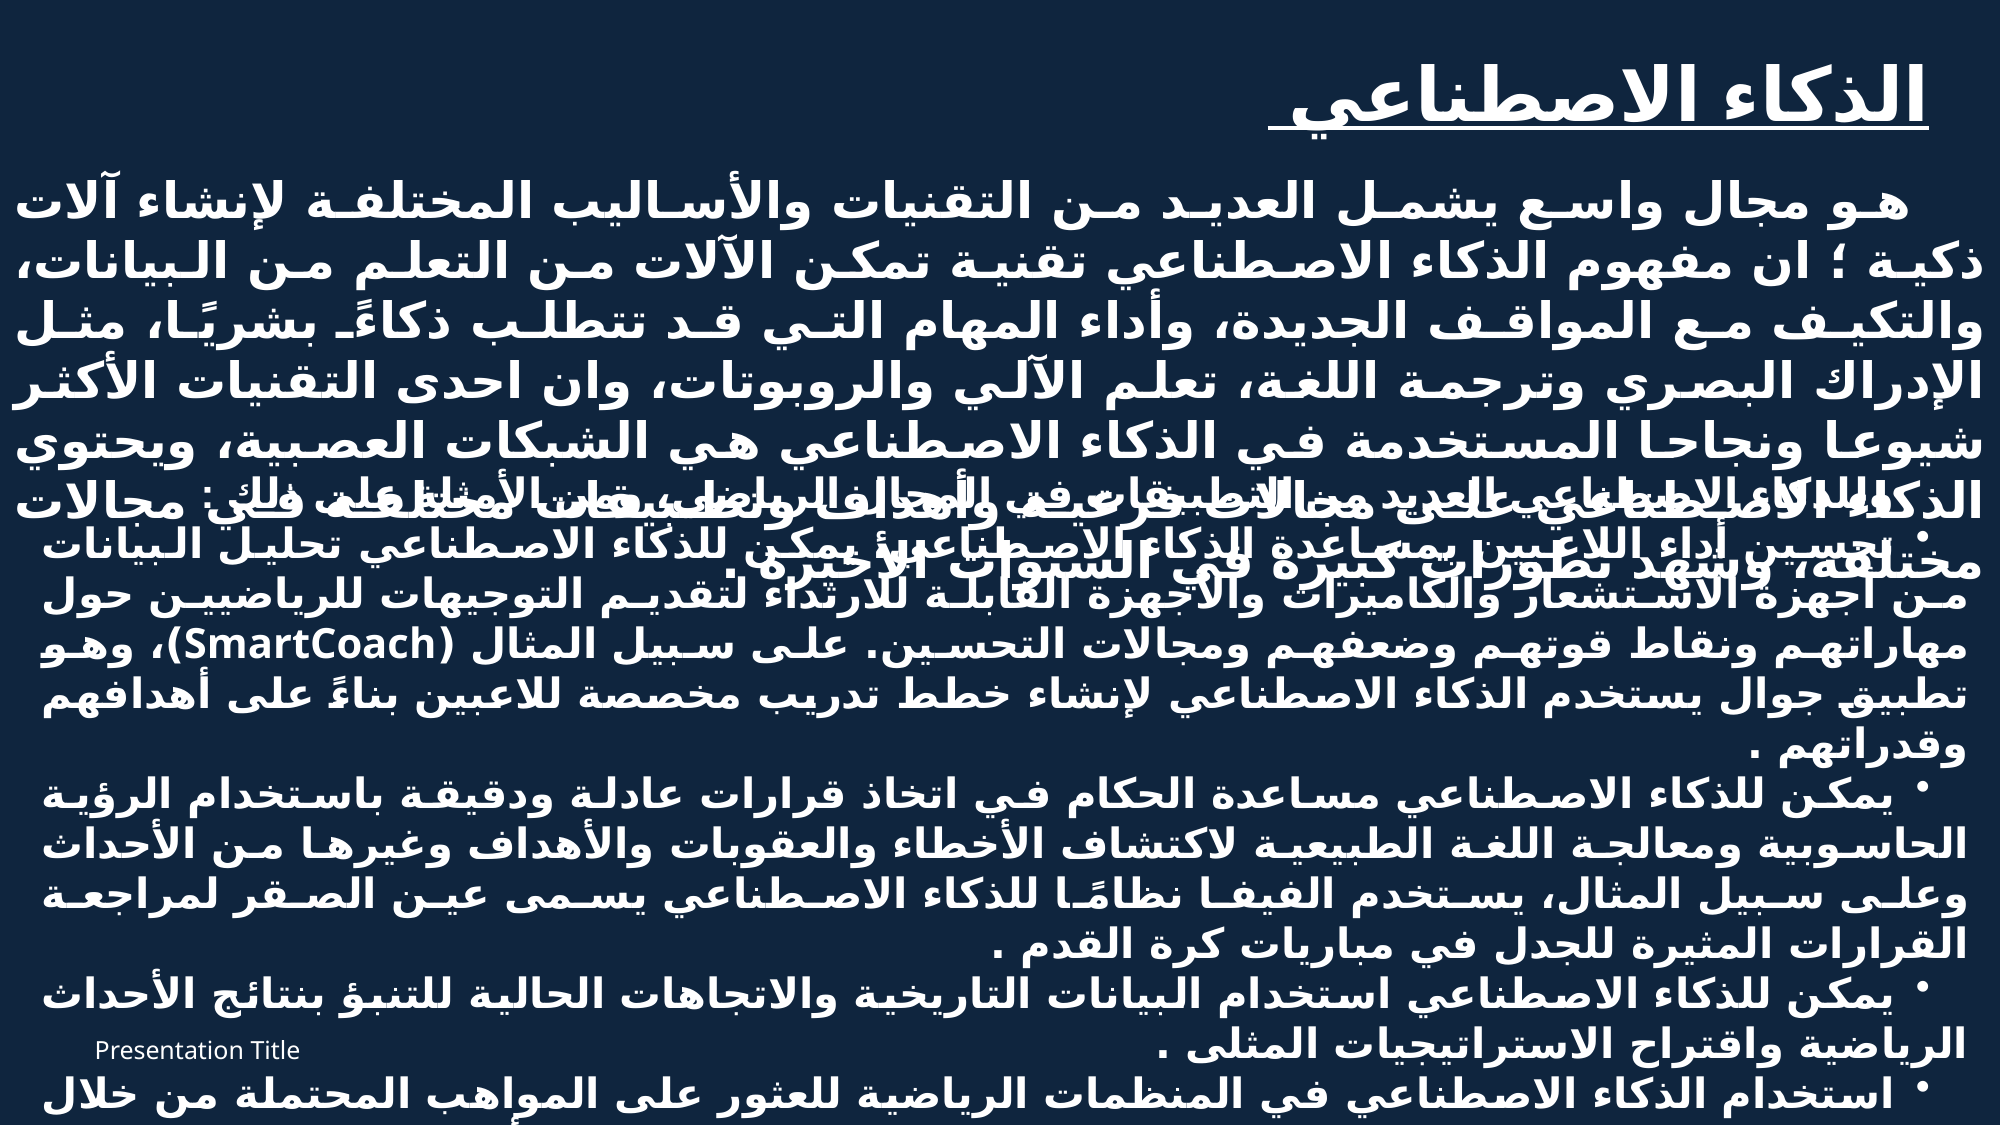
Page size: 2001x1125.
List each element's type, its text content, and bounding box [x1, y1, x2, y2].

text_box هو مجال واسع يشمل العديد من التقنيات والأساليب المختلفة لإنشاء آلات ذكية ؛ ان مفهوم الذكاء الاصطناعي تقنية تمكن الآلات من التعلم من البيانات، والتكيف مع المواقف الجديدة، وأداء المهام التي قد تتطلب ذكاءً بشريًا، مثل الإدراك البصري وترجمة اللغة، تعلم الآلي والروبوتات، وان احدى التقنيات الأكثر شيوعا ونجاحا المستخدمة في الذكاء الاصطناعي هي الشبكات العصبية، ويحتوي الذكاء الاصطناعي على مجالات فرعية وأهداف وتطبيقات مختلفة في مجالات مختلفة، وشهد تطورات كبيرة في السنوات الأخيرة . [0, 160, 2000, 596]
title الذكاء الاصطناعي [219, 0, 1945, 160]
text_box وللذكاء الاصطناعي العديد من التطبيقات في المجال الرياضي، ومن الأمثلة على ذلك : تحسين أداء اللاعبين بمساعدة الذكاء الاصطناعي، يمكن للذكاء الاصطناعي تحليل البيانات من أجهزة الاستشعار والكاميرات والأجهزة القابلة للارتداء لتقديم التوجيهات للرياضيين حول مهاراتهم ونقاط قوتهم وضعفهم ومجالات التحسين. على سبيل المثال (SmartCoach)، وهو تطبيق جوال يستخدم الذكاء الاصطناعي لإنشاء خطط تدريب مخصصة للاعبين بناءً على أهدافهم وقدراتهم . يمكن للذكاء الاصطناعي مساعدة الحكام في اتخاذ قرارات عادلة ودقيقة باستخدام الرؤية الحاسوبية ومعالجة اللغة الطبيعية لاكتشاف الأخطاء والعقوبات والأهداف وغيرها من الأحداث وعلى سبيل المثال، يستخدم الفيفا نظامًا للذكاء الاصطناعي يسمى عين الصقر لمراجعة القرارات المثيرة للجدل في مباريات كرة القدم . يمكن للذكاء الاصطناعي استخدام البيانات التاريخية والاتجاهات الحالية للتنبؤ بنتائج الأحداث الرياضية واقتراح الاستراتيجيات المثلى . استخدام الذكاء الاصطناعي في المنظمات الرياضية للعثور على المواهب المحتملة من خلال تحليل البيانات من مصادر مختلفة مثل، وسائل التواصل الاجتماعي، وألعاب الفيديو، ومنصات التحليلات الرياضية، وأجهزة الاستشعار البيومترية وعلى سبيل المثال، يستخدم برشلونة نظام الذكاء الاصطناعي المسمى ( La Masia ) لاستكشاف اللاعبين الشباب من جميع أنحاء العالم . [26, 459, 1984, 1125]
